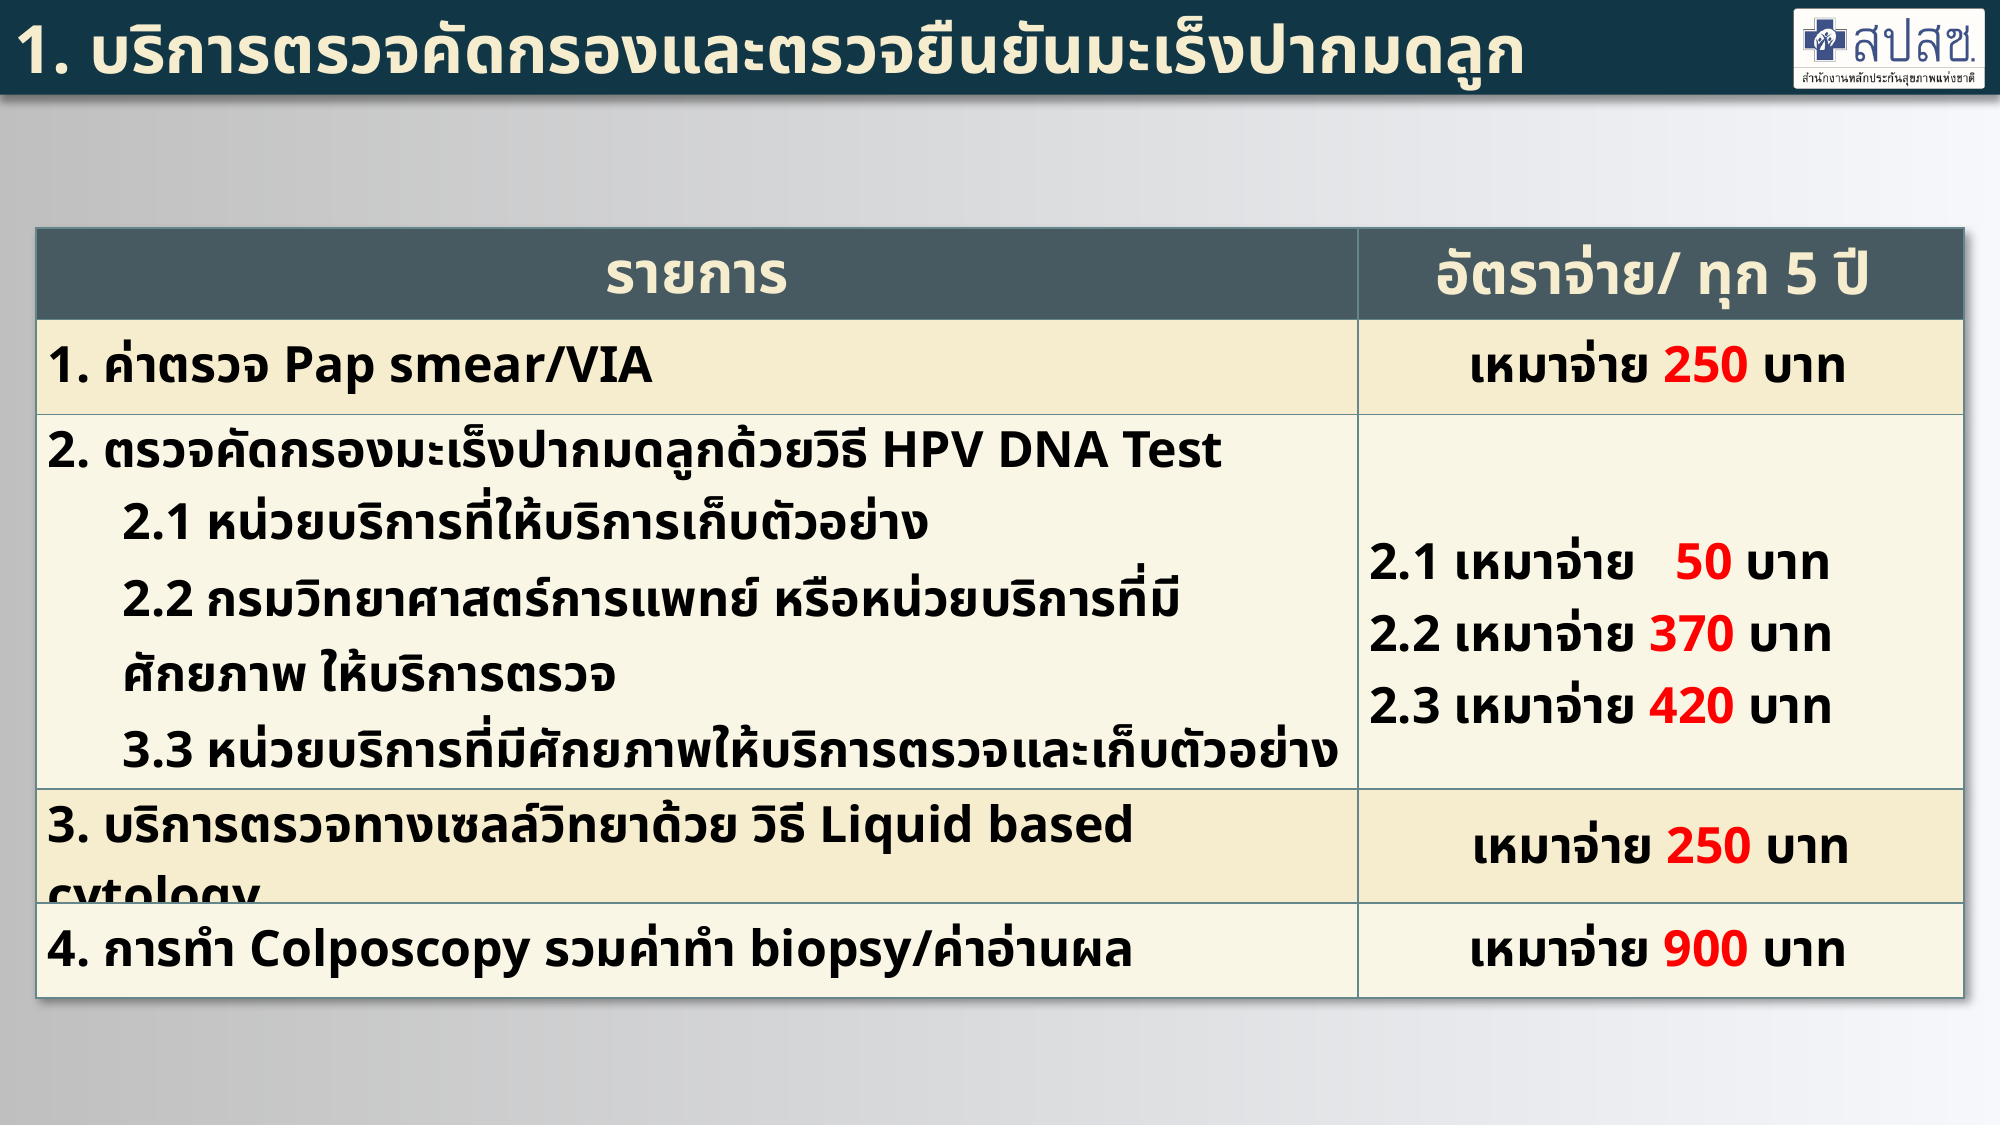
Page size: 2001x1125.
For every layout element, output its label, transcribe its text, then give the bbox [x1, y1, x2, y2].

table_cell เหมาจ่าย 250 บาท [1359, 320, 1963, 414]
table_cell 2.1 เหมาจ่าย 50 บาท 2.2 เหมาจ่าย 370 บาท 2.3 เหมาจ่าย 420 บาท [1359, 415, 1963, 788]
table_cell 4. การทำ Colposcopy รวมค่าทำ biopsy/ค่าอ่านผล [37, 904, 1357, 997]
text_box 1. บริการตรวจคัดกรองและตรวจยืนยันมะเร็งปากมดลูก [0, 0, 2000, 95]
table_cell 3. บริการตรวจทางเซลล์วิทยาด้วย วิธี Liquid based cytology [37, 790, 1357, 902]
picture [1793, 8, 1985, 89]
table_cell เหมาจ่าย 250 บาท [1359, 790, 1963, 902]
table_header อัตราจ่าย/ ทุก 5 ปี [1359, 229, 1963, 319]
table_cell เหมาจ่าย 900 บาท [1359, 904, 1963, 997]
table_cell 1. ค่าตรวจ Pap smear/VIA [37, 320, 1357, 414]
table_header รายการ [37, 229, 1357, 319]
table_cell 2. ตรวจคัดกรองมะเร็งปากมดลูกด้วยวิธี HPV DNA Test 2.1 หน่วยบริการที่ให้บริการเก็บตัวอย่าง 2.2 กรมวิทยาศาสตร์การแพทย์ หรือหน่วยบริการที่มีศักยภาพ ให้บริการตรวจ 3.3 หน่วยบริการที่มีศักยภาพให้บริการตรวจและเก็บตัวอย่าง [37, 415, 1357, 788]
